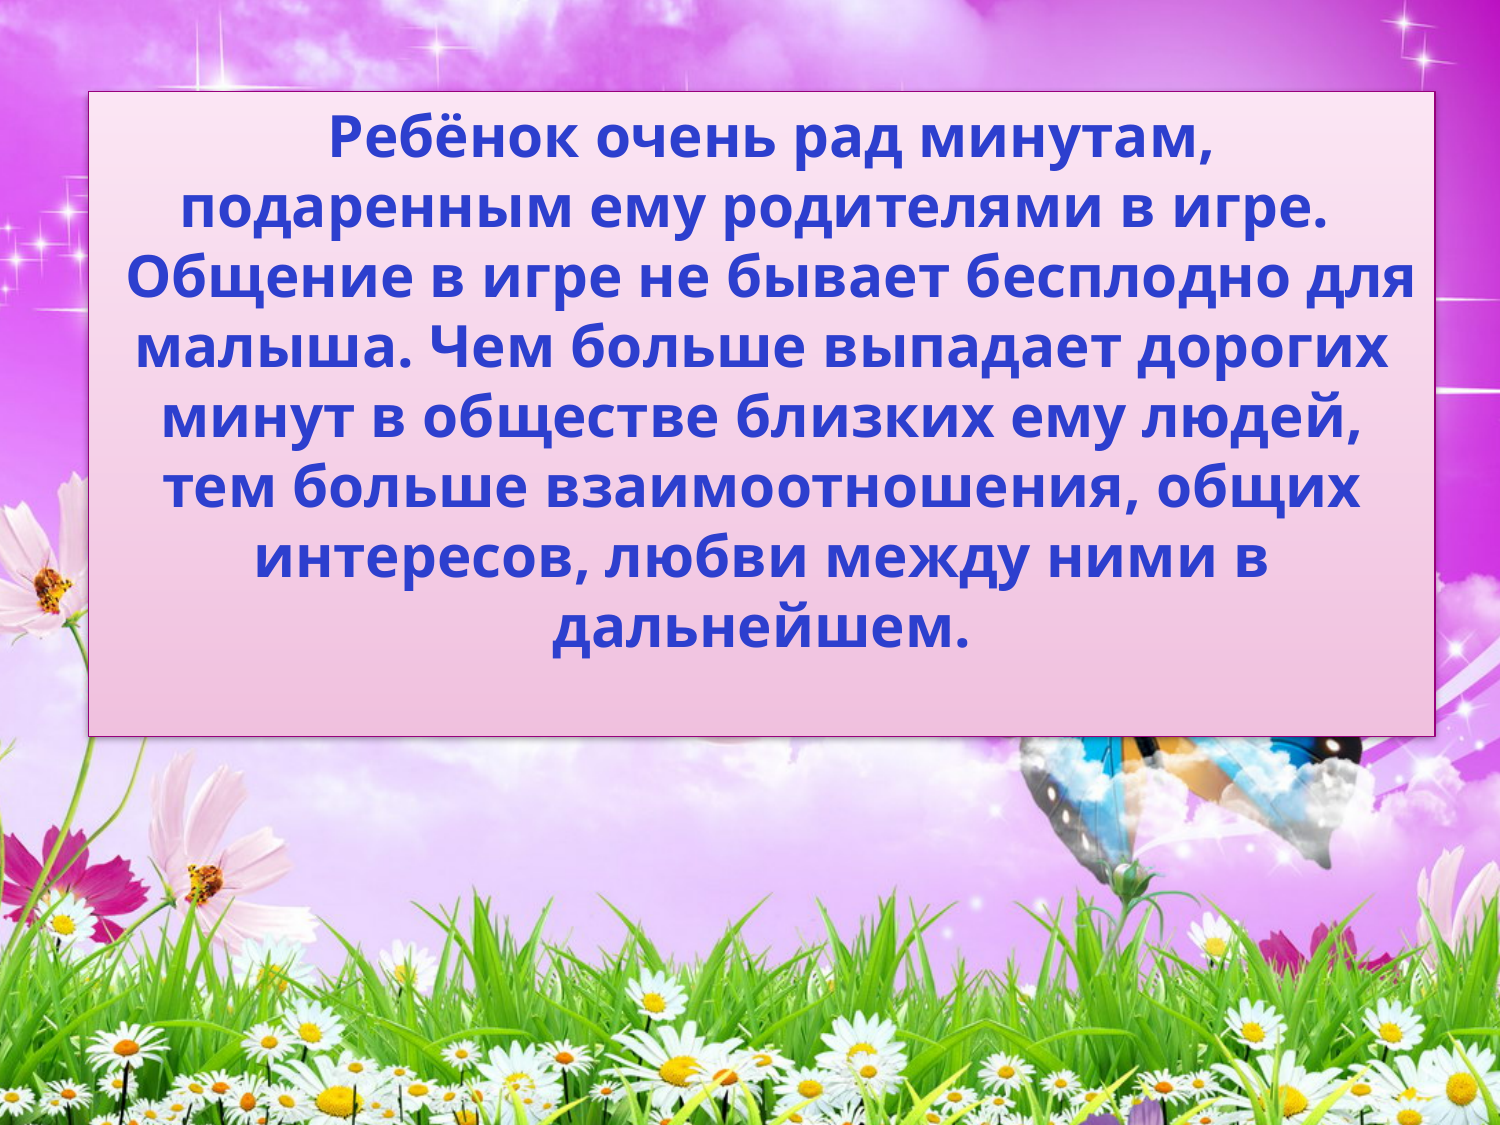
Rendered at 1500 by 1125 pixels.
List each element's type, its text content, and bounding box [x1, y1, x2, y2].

picture [0, 0, 1500, 1125]
text_box Ребёнок очень рад минутам, подаренным ему родителями в игре. Общение в игре не бывает бесплодно для малыша. Чем больше выпадает дорогих минут в обществе близких ему людей, тем больше взаимоотношения, общих интересов, любви между ними в дальнейшем. [88, 91, 1436, 737]
